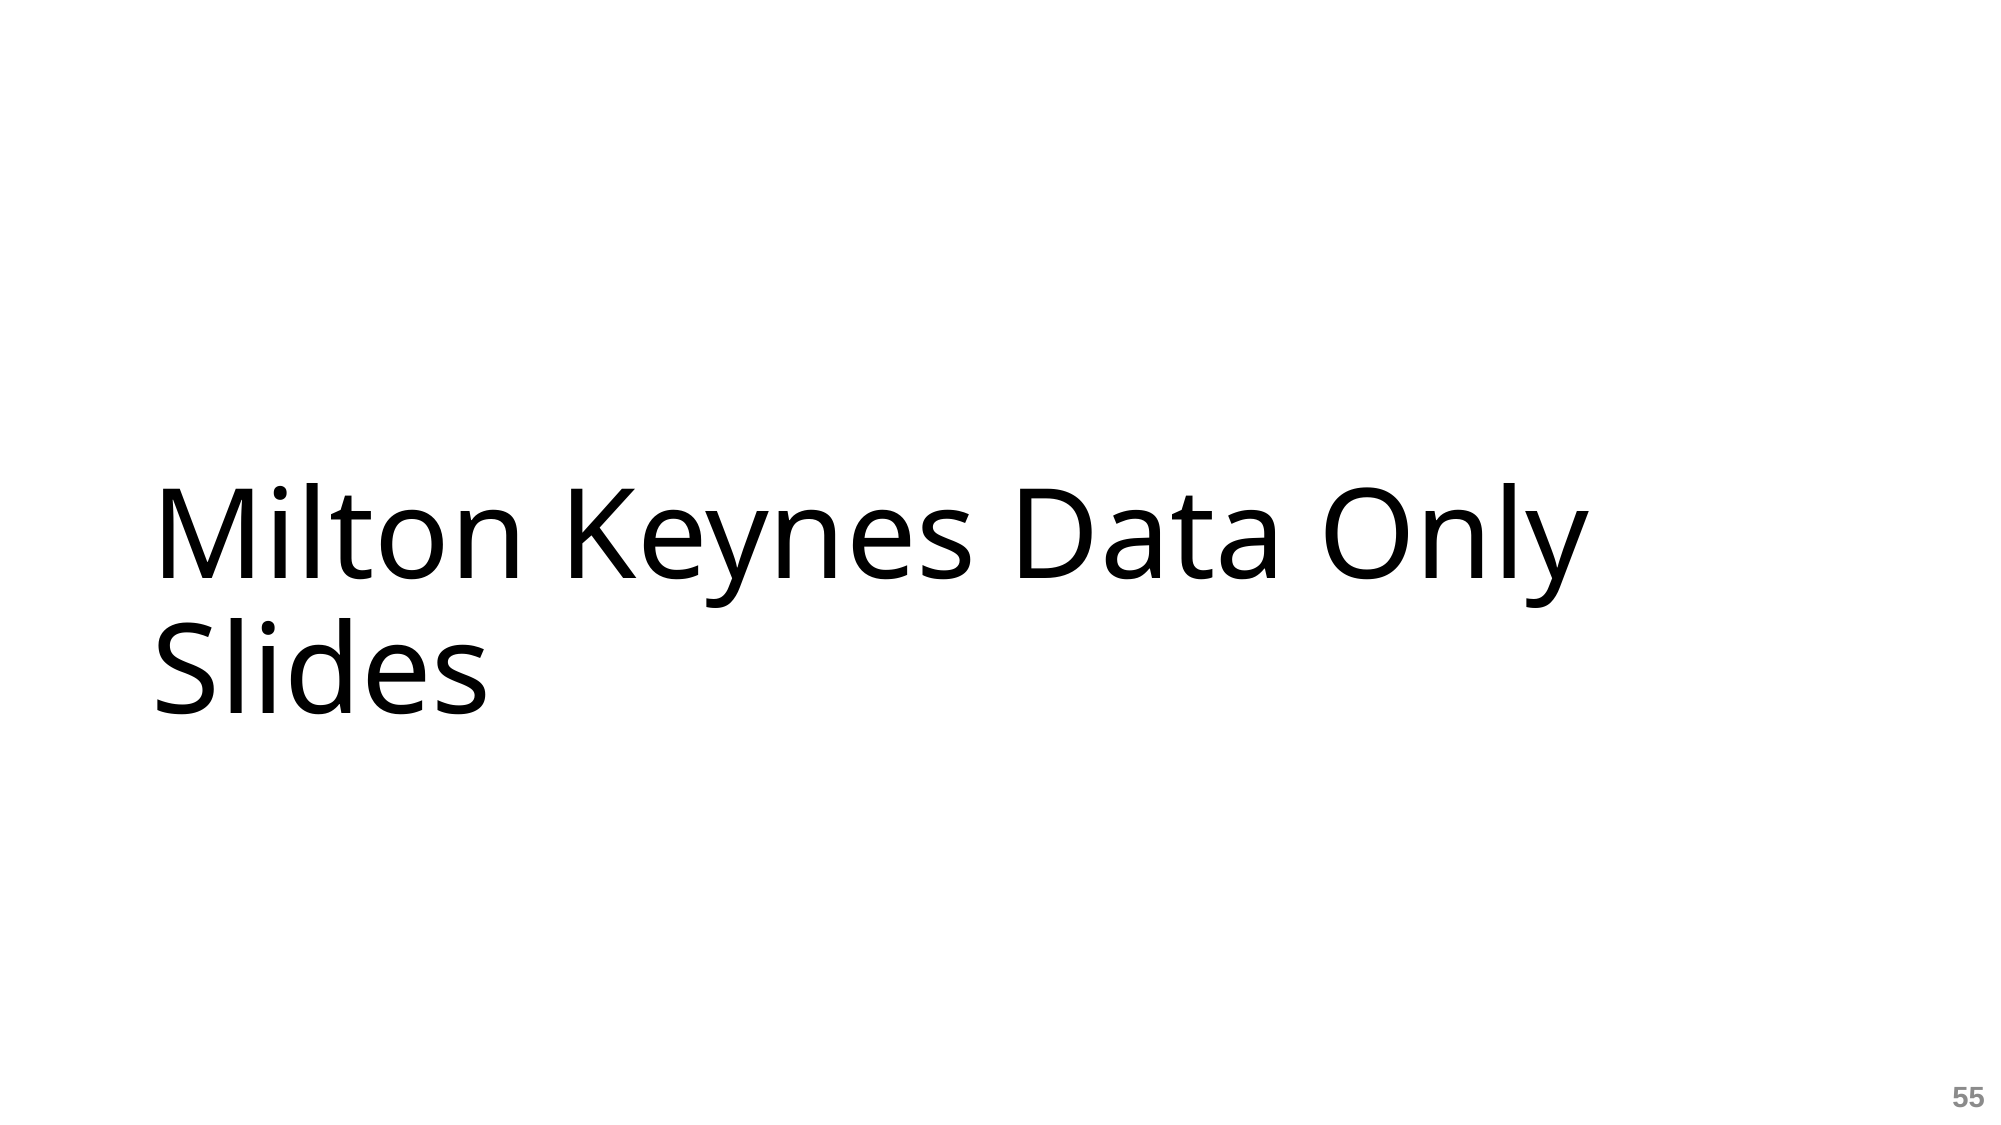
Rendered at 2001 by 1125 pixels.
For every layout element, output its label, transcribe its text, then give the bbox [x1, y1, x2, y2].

title Milton Keynes Data Only Slides [136, 280, 1862, 749]
slide_number 55 [1550, 1065, 2000, 1125]
